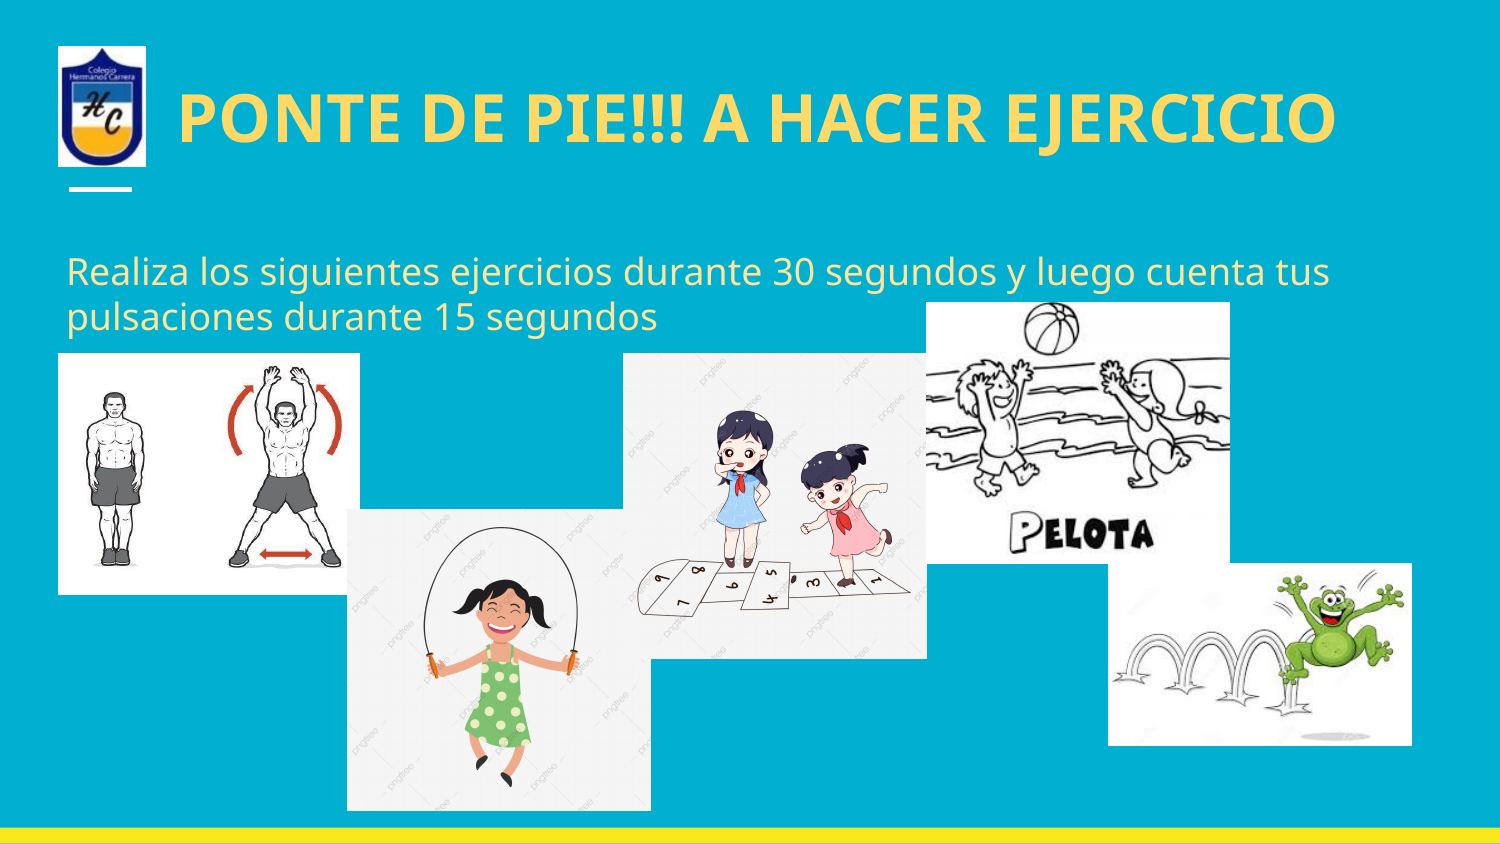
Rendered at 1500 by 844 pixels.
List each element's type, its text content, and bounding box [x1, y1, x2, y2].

picture [58, 301, 1413, 811]
list Realiza los siguientes ejercicios durante 30 segundos y luego cuenta tus pulsaciones durante 15 segundos [51, 232, 1449, 750]
picture [58, 46, 146, 168]
title PONTE DE PIE!!! A HACER EJERCICIO [161, 61, 1449, 167]
